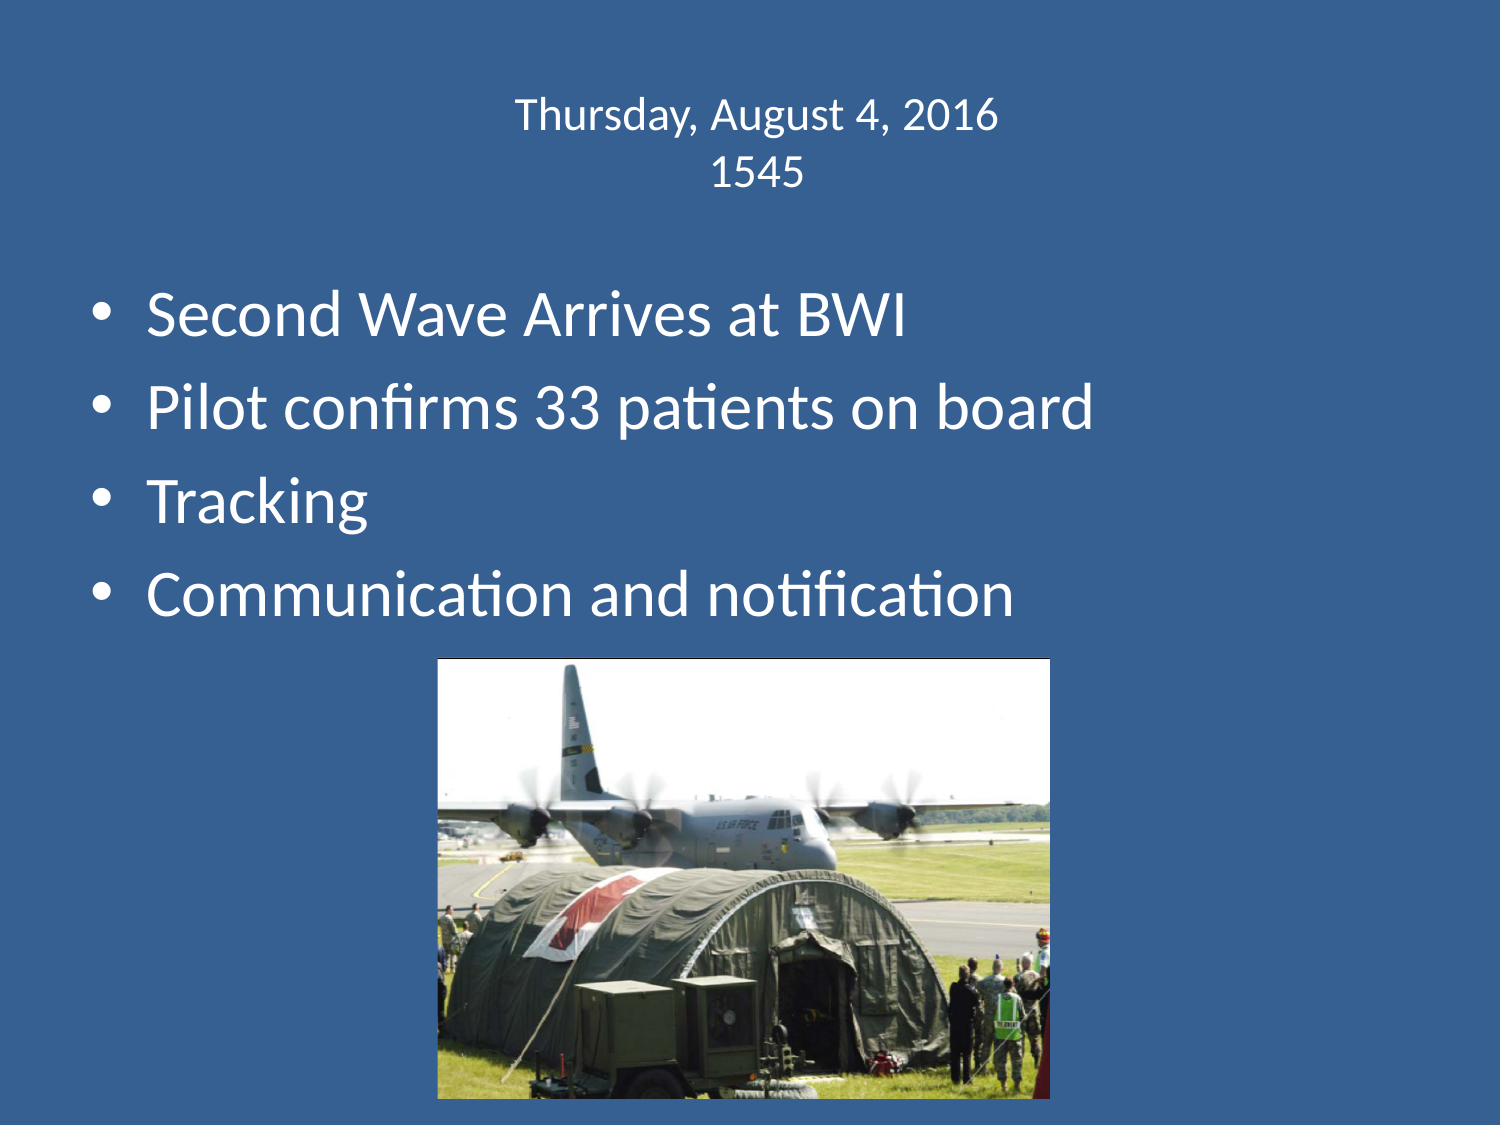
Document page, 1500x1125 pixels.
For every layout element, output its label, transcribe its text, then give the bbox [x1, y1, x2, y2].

list Second Wave Arrives at BWI Pilot confirms 33 patients on board Tracking Communication and notification [75, 262, 1425, 1005]
picture [522, 571, 965, 1125]
title Thursday, August 4, 2016 1545 [87, 75, 1438, 263]
